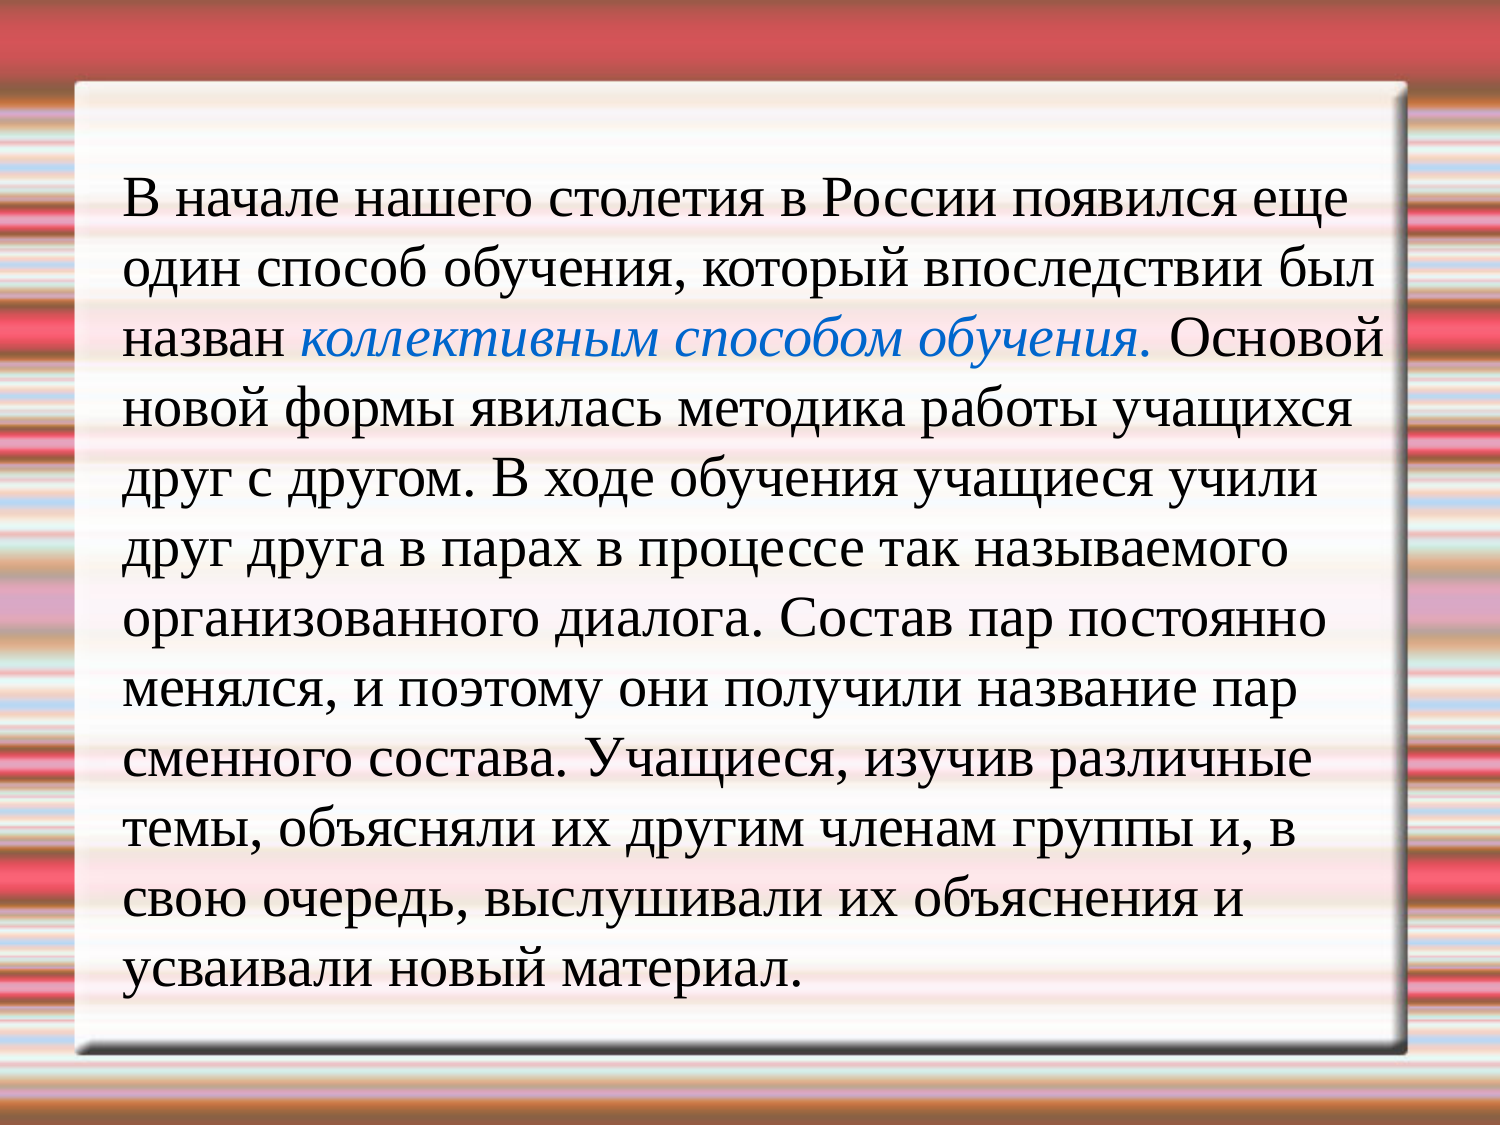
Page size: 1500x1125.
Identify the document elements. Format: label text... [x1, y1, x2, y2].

subtitle В начале нашего столетия в России появился еще один способ обучения, который впоследствии был назван коллективным способом обучения. Основой новой формы явилась методика работы учащихся друг с другом. В ходе обучения учащиеся учили друг друга в парах в процессе так называемого организованного диалога. Состав пар постоянно менялся, и поэтому они получили название пар сменного состава. Учащиеся, изучив различные темы, объясняли их другим членам группы и, в свою очередь, выслушивали их объяснения и усваивали новый материал. [122, 158, 1418, 1101]
picture [0, 0, 1500, 1125]
